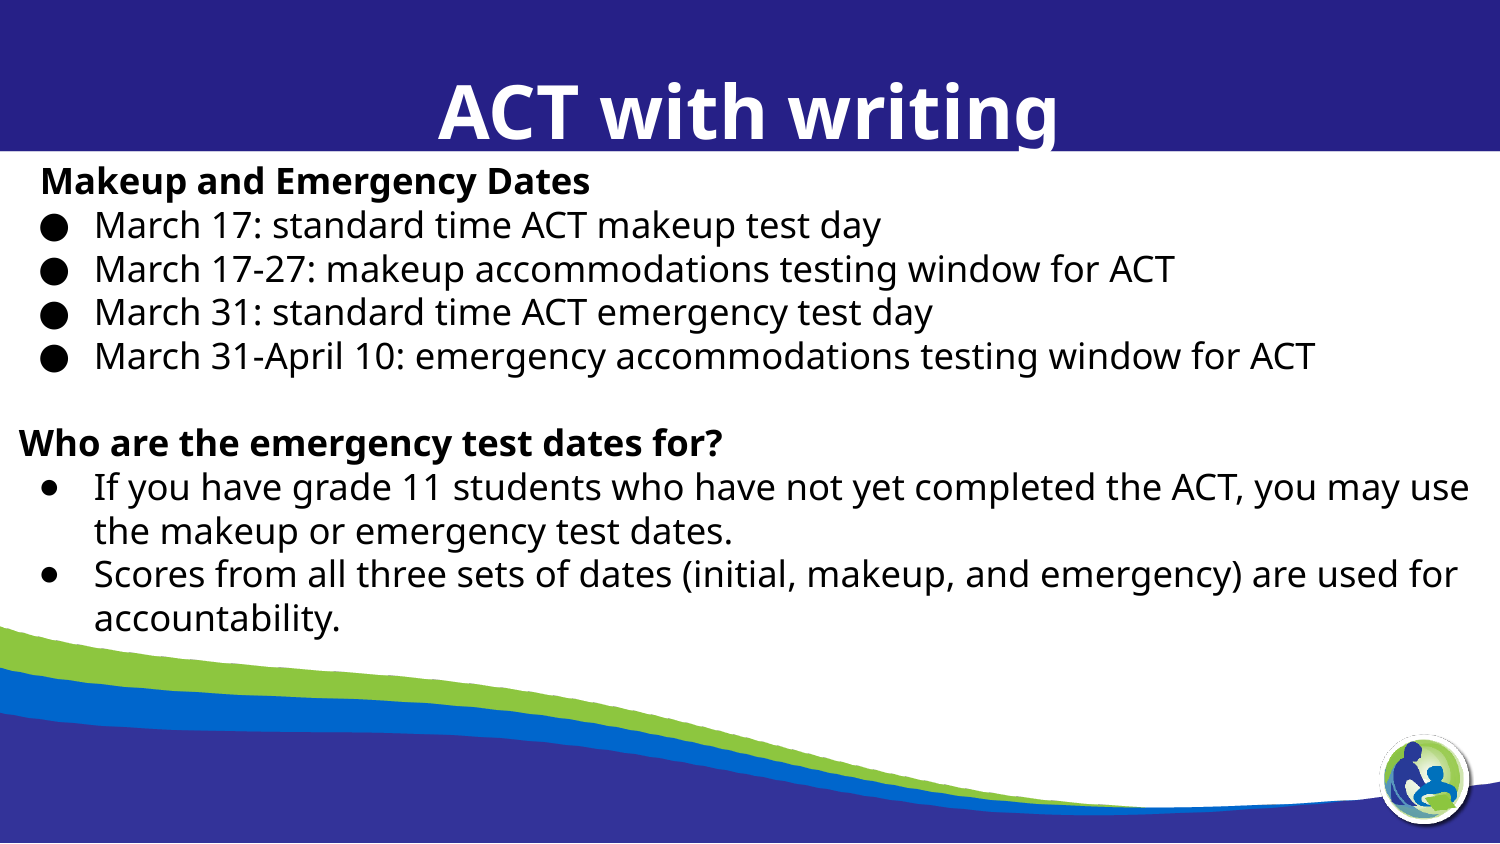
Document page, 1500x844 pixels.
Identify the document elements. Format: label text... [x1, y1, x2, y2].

picture [0, 607, 1500, 843]
list Makeup and Emergency Dates March 17: standard time ACT makeup test day March 17-27: makeup accommodations testing window for ACT March 31: standard time ACT emergency test day March 31-April 10: emergency accommodations testing window for ACT Who are the emergency test dates for? If you have grade 11 students who have not yet completed the ACT, you may use the makeup or emergency test dates. Scores from all three sets of dates (initial, makeup, and emergency) are used for accountability. [4, 143, 1496, 616]
list ACT with writing [0, 22, 1500, 152]
